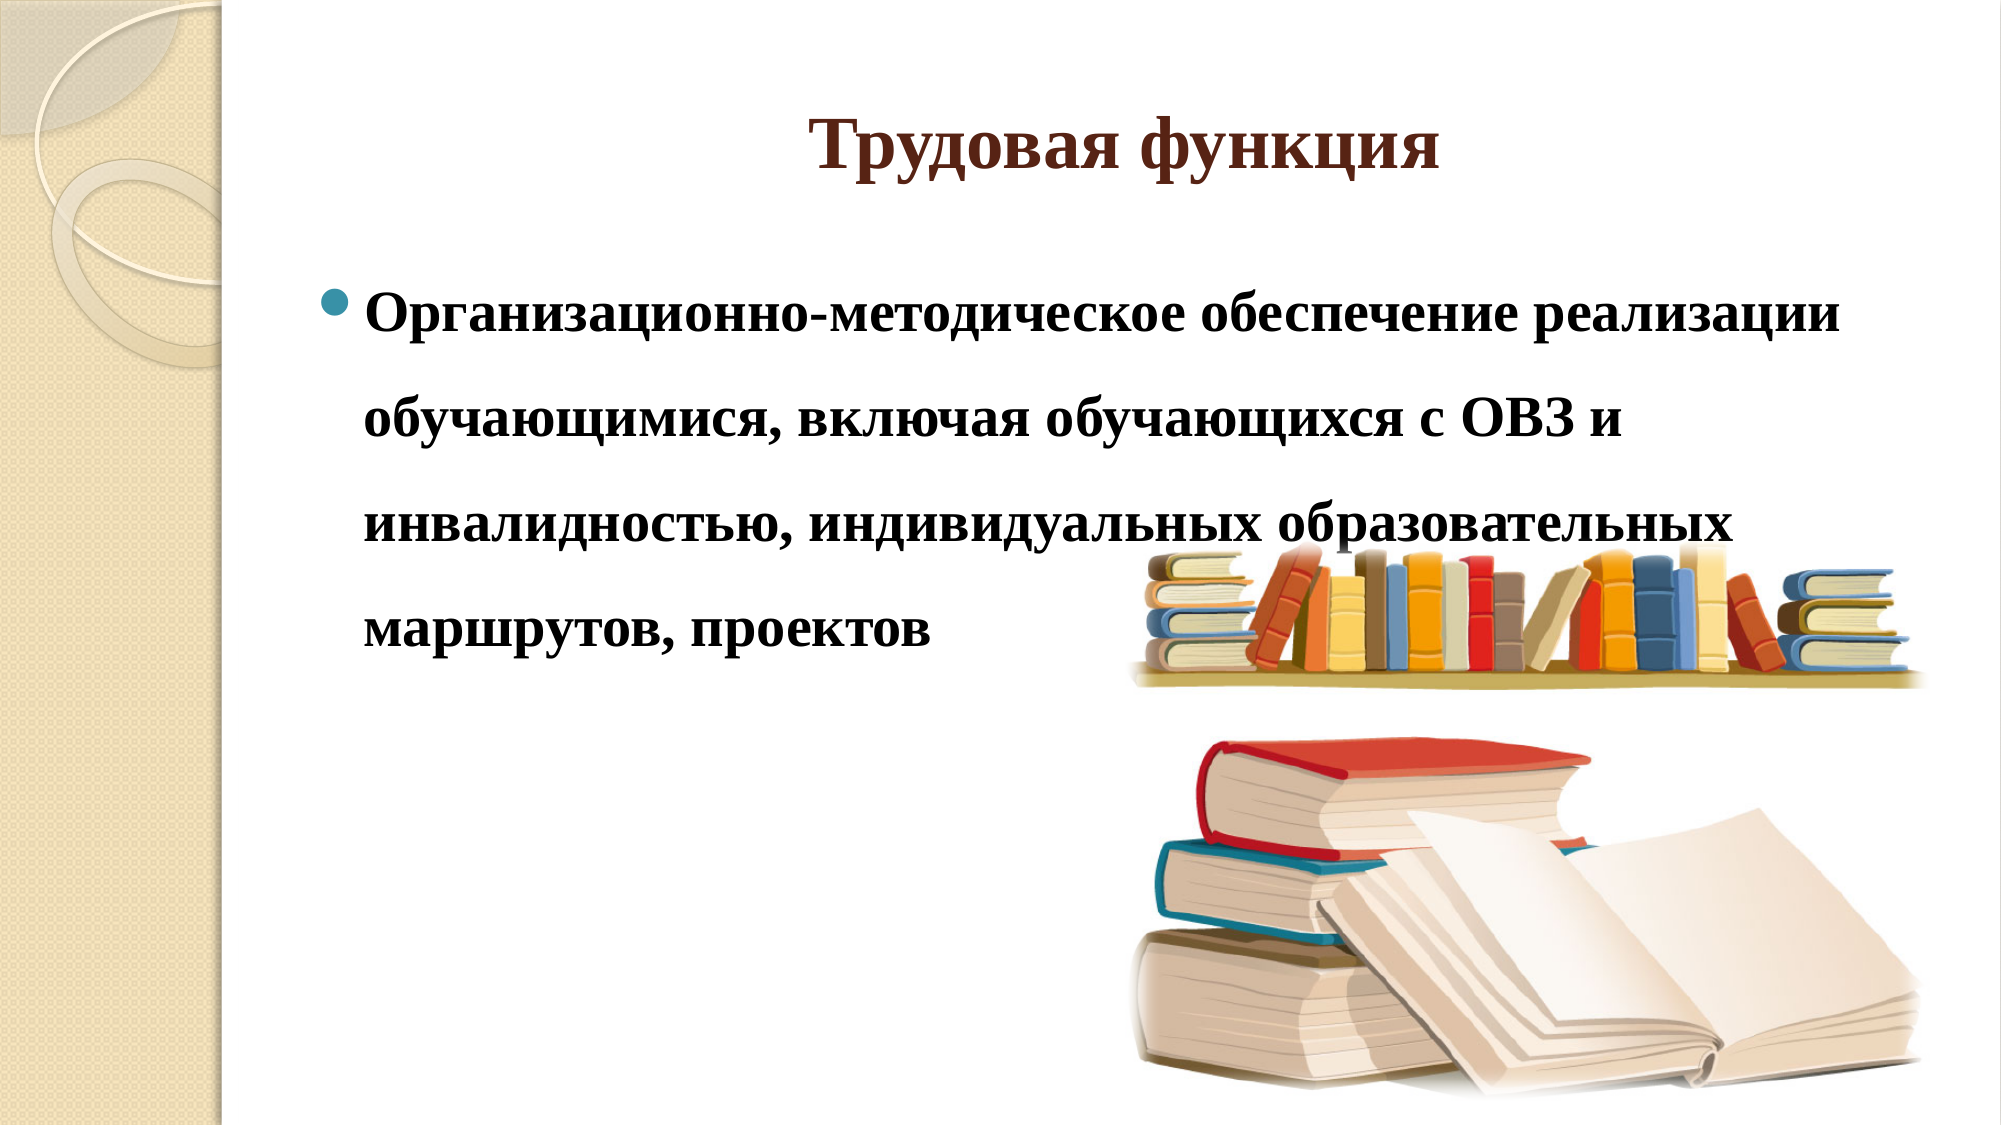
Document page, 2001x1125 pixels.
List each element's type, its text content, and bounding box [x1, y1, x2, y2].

title Трудовая функция [313, 45, 1954, 233]
picture [1125, 534, 1930, 1102]
list Организационно-методическое обеспечение реализации обучающимися, включая обучающихся с ОВЗ и инвалидностью, индивидуальных образовательных маршрутов, проектов [289, 231, 1930, 1019]
